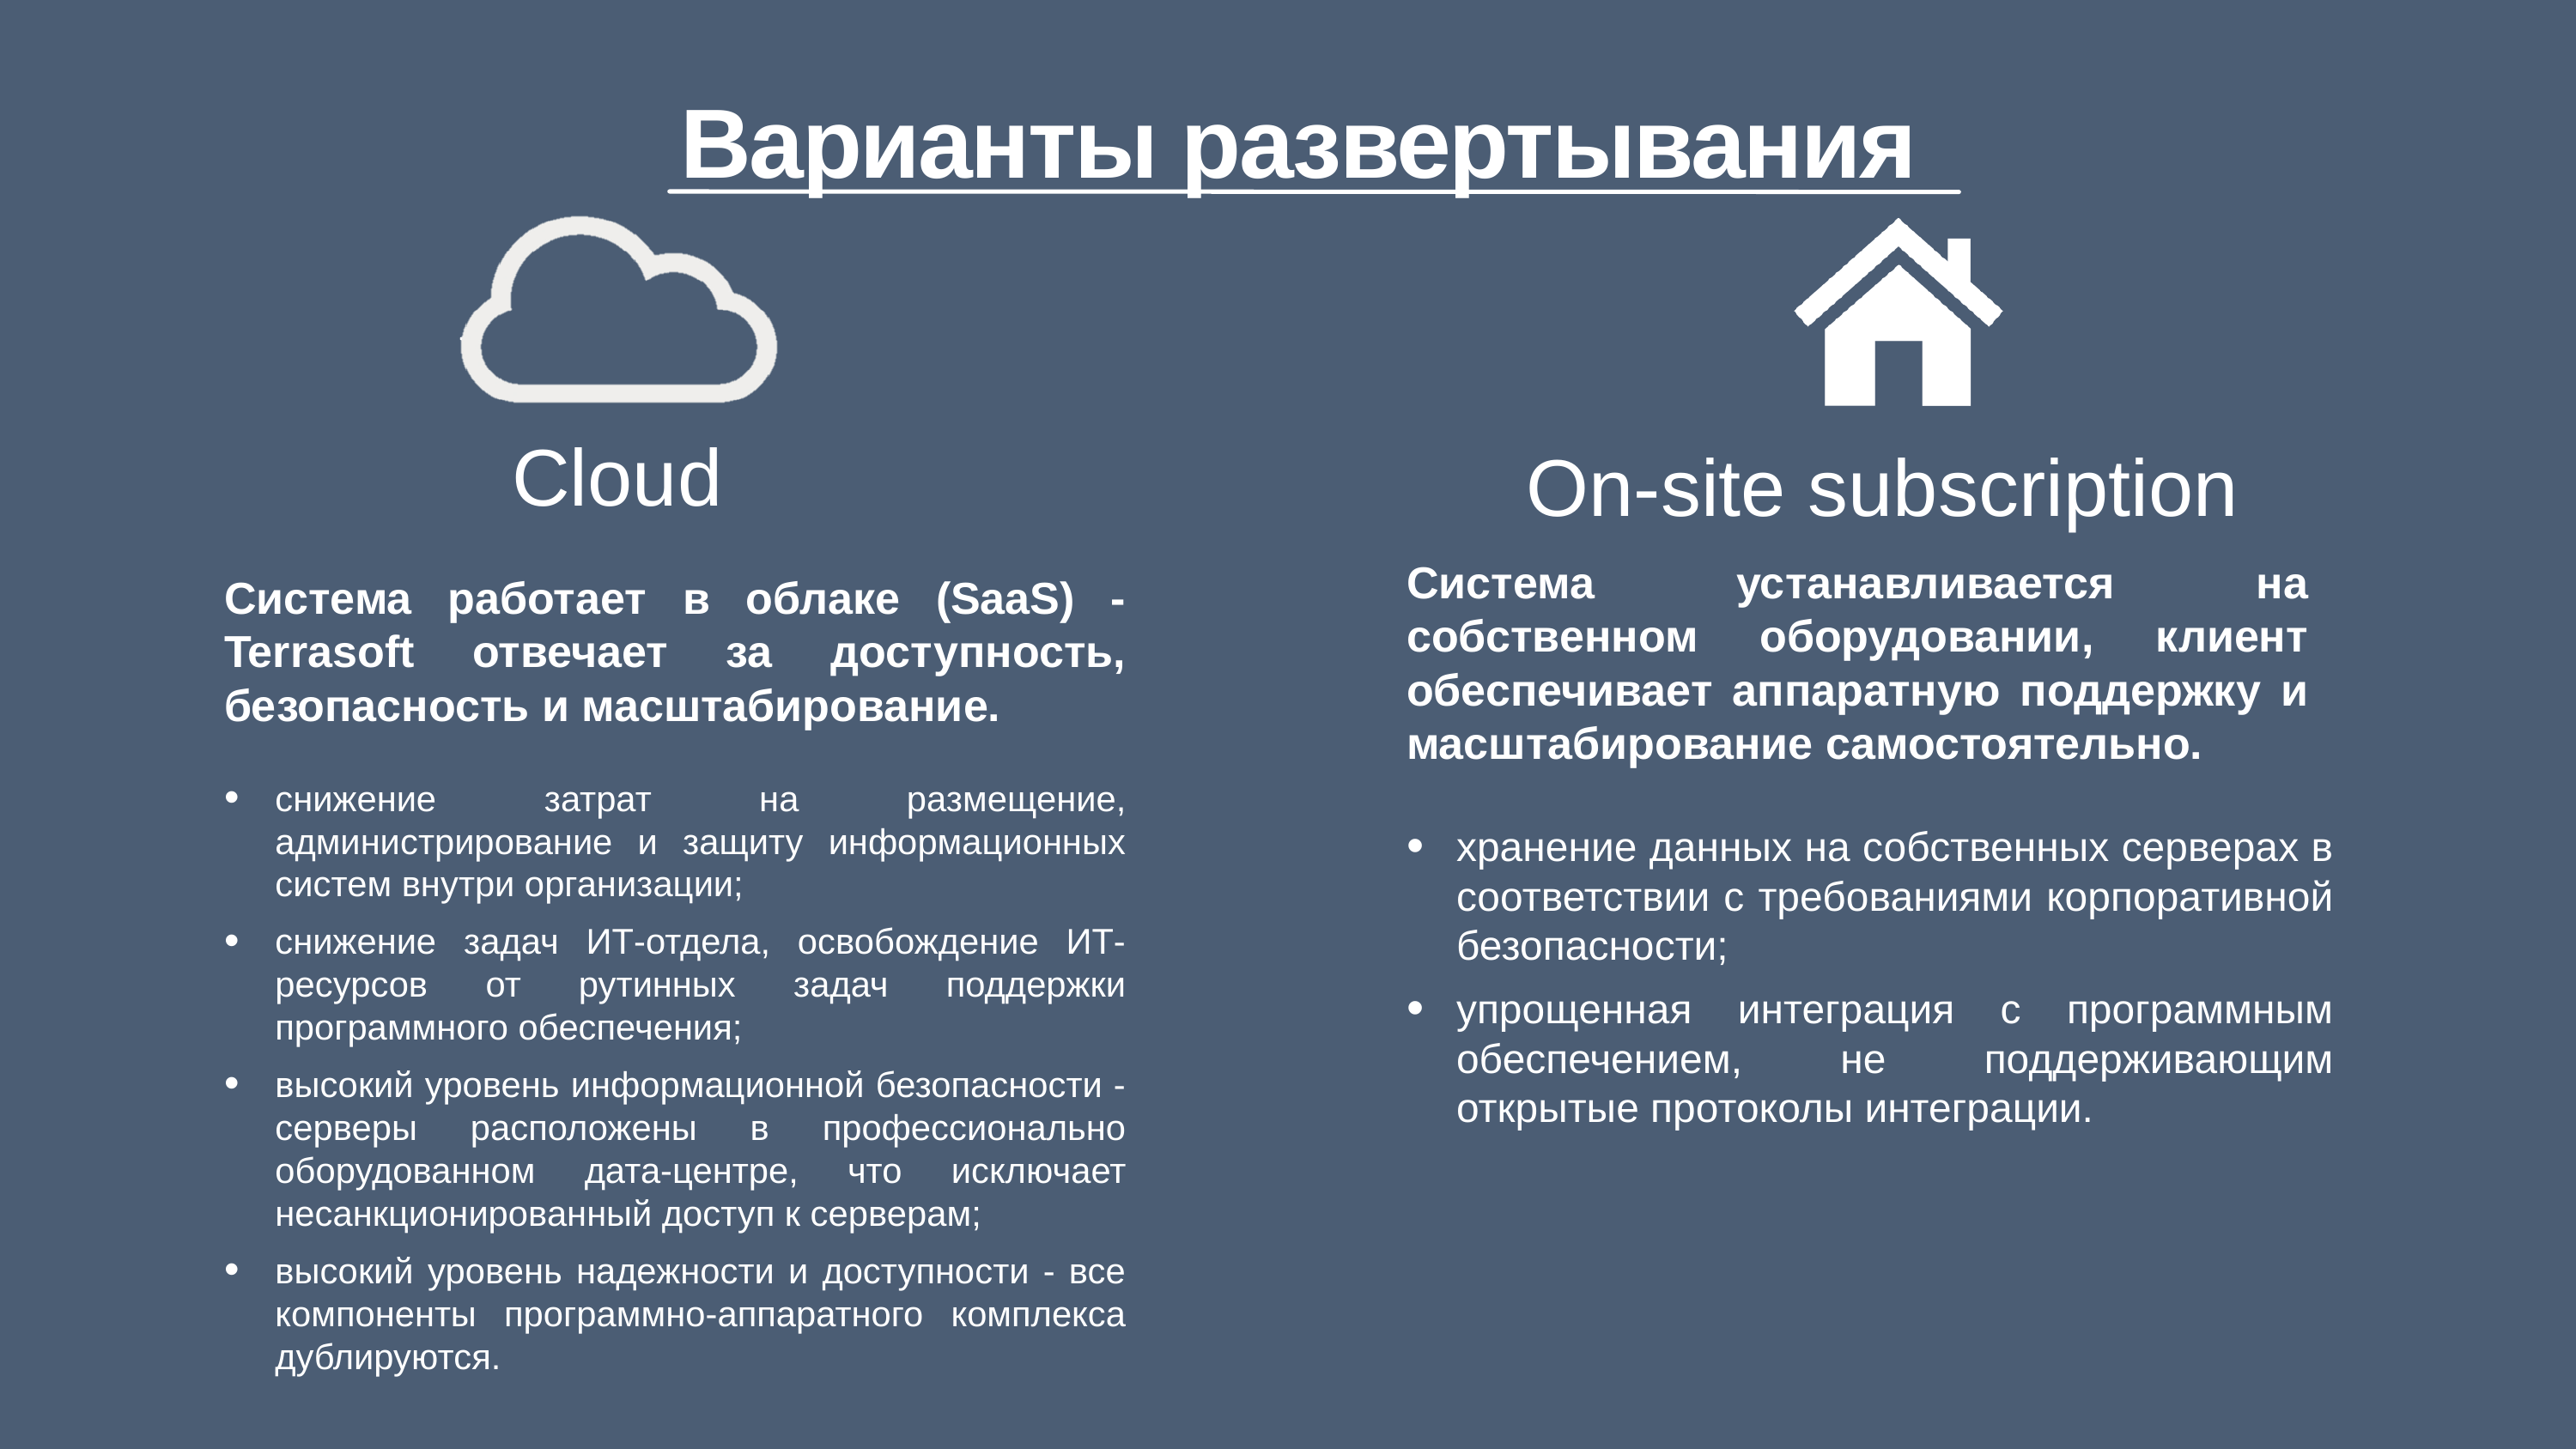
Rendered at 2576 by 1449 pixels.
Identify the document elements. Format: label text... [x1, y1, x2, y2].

text_box On-site subscription [1507, 428, 2258, 539]
text_box хранение данных на собственных серверах в соответствии с требованиями корпоративной безопасности; упрощенная интеграция с программным обеспечением, не поддерживающим открытые протоколы интеграции. [1394, 814, 2348, 1137]
text_box Система устанавливается на собственном оборудовании, клиент обеспечивает аппаратную поддержку и масштабирование самостоятельно. [1394, 547, 2322, 775]
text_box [665, 47, 1959, 192]
picture [1704, 117, 2093, 507]
text_box снижение затрат на размещение, администрирование и защиту информационных систем внутри организации; снижение задач ИТ-отдела, освобождение ИТ-ресурсов от рутинных задач поддержки программного обеспечения; высокий уровень информационной безопасности - серверы расположены в профессионально оборудованном дата-центре, что исключает несанкционированный доступ к серверам; высокий уровень надежности и доступности - все компоненты программно-аппаратного комплекса дублируются. [211, 768, 1139, 1383]
text_box Система работает в облаке (SaaS) - Terrasoft отвечает за доступность, безопасность и масштабирование. [211, 562, 1139, 737]
picture [432, 191, 803, 429]
text_box Cloud [299, 419, 936, 529]
